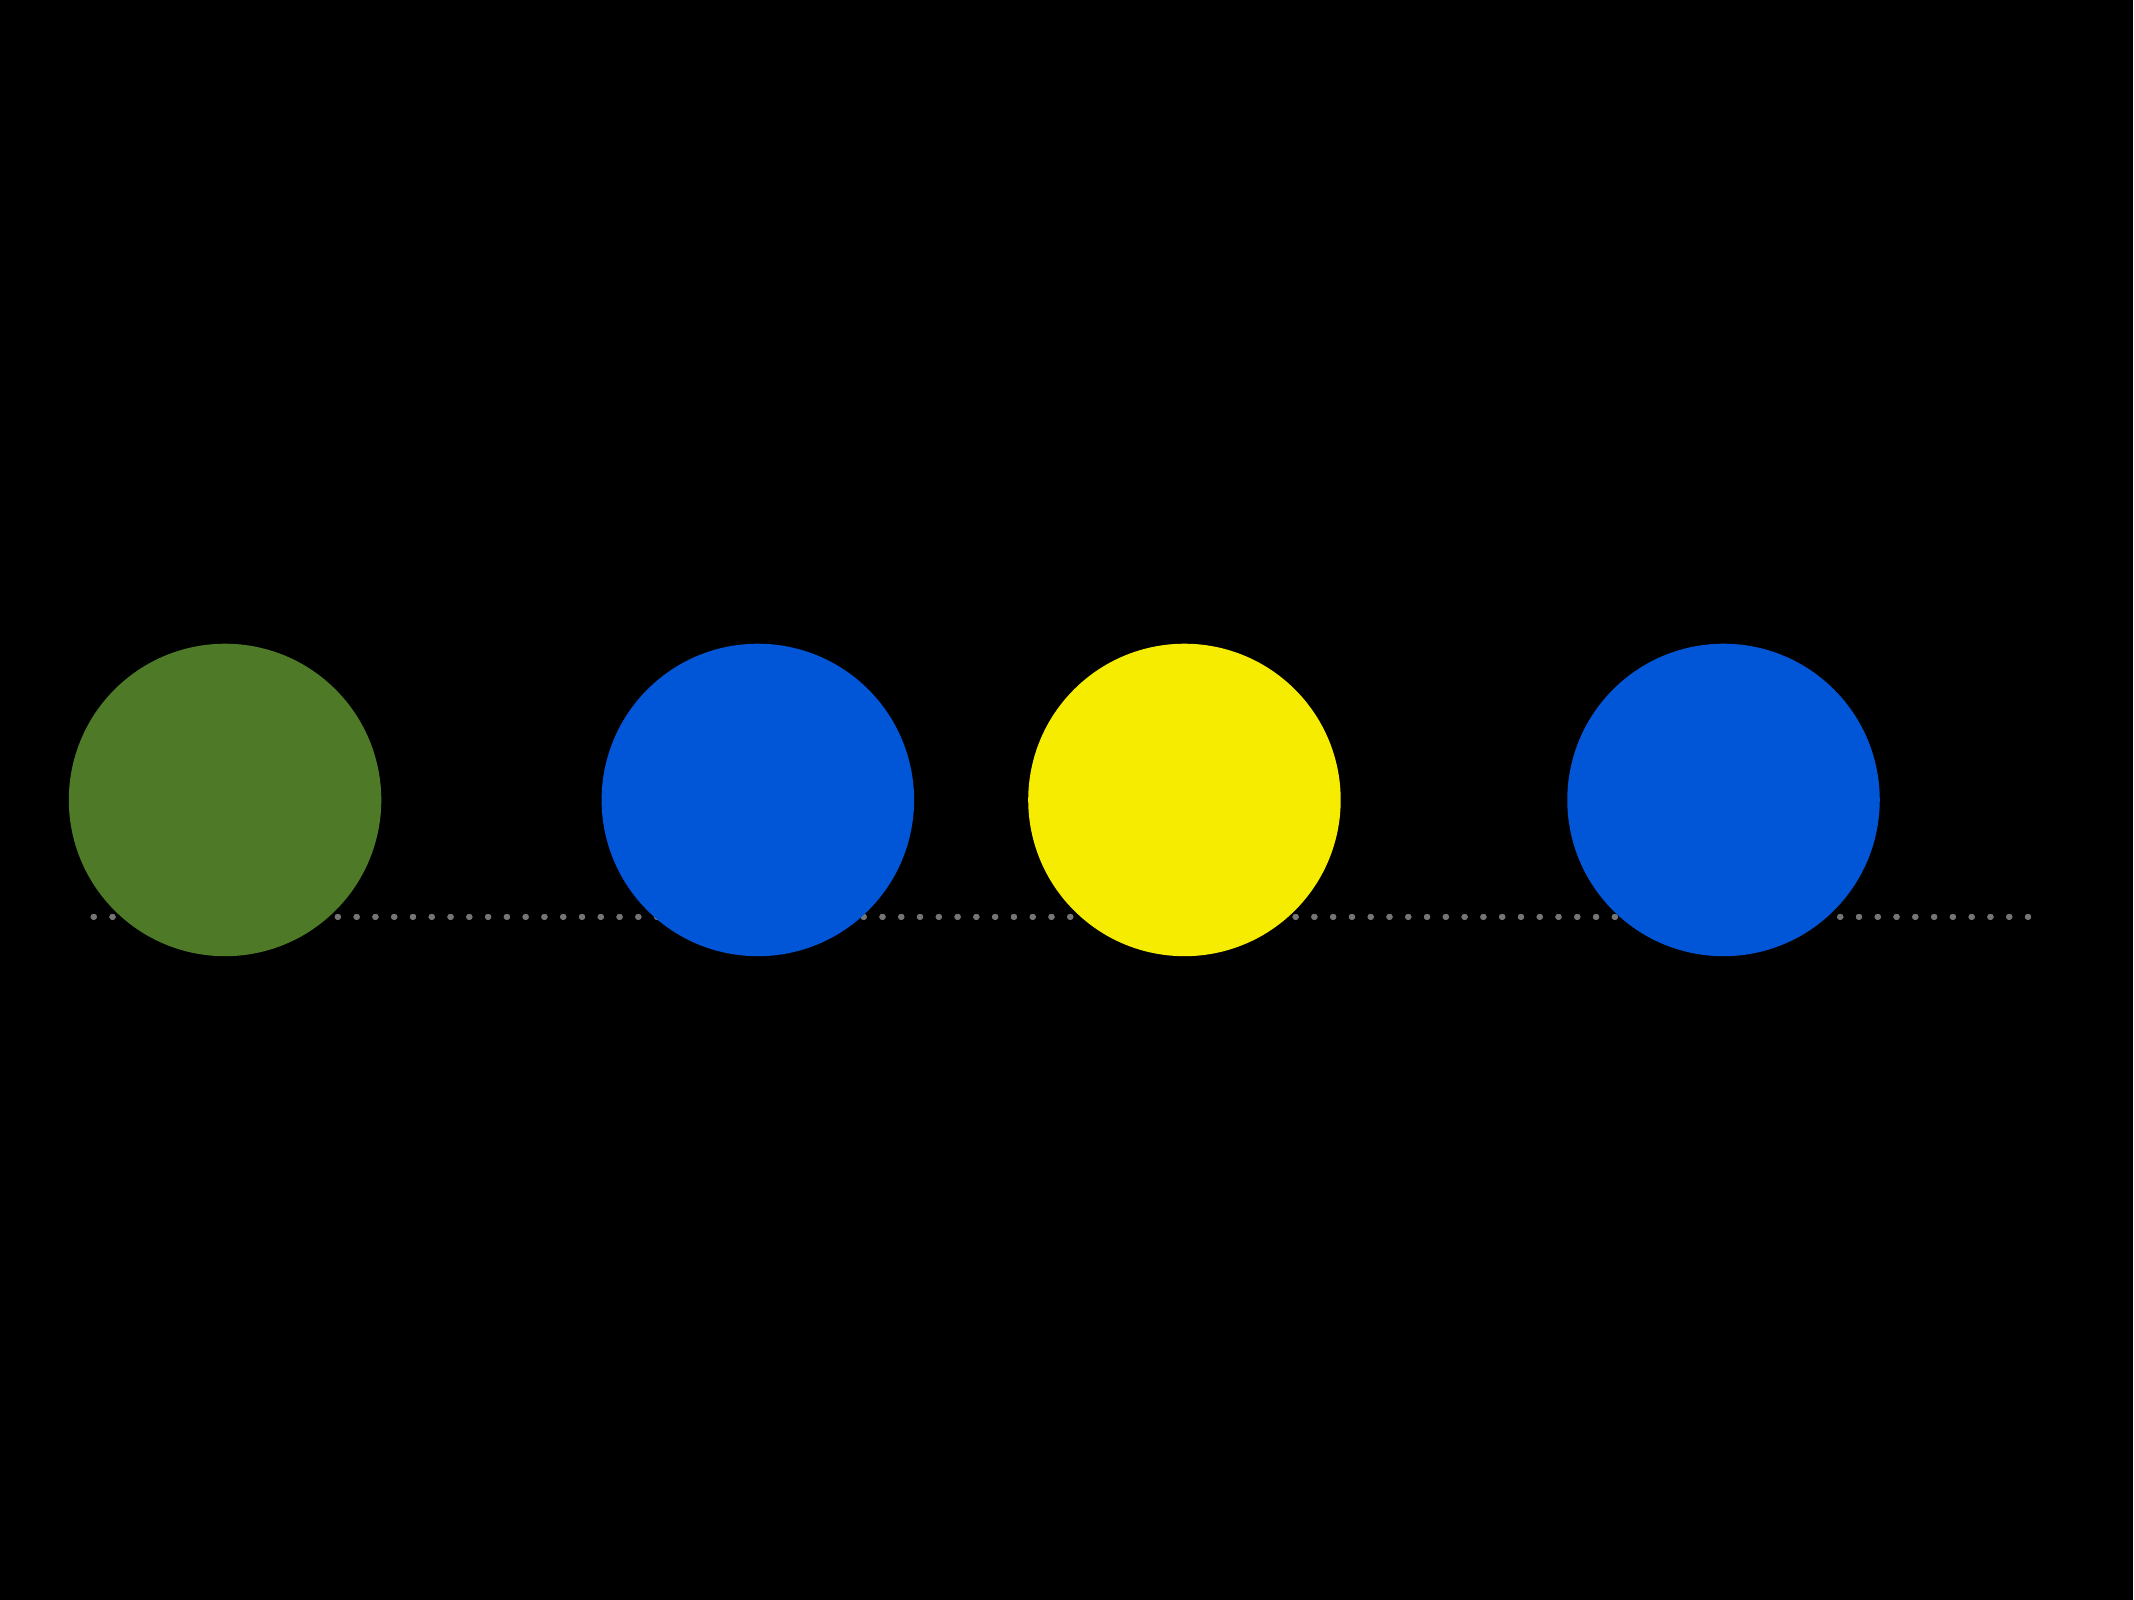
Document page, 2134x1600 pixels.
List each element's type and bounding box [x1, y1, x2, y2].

text_box [1028, 643, 1341, 957]
text_box [1567, 643, 1880, 957]
text_box [601, 643, 915, 957]
text_box [68, 643, 382, 957]
